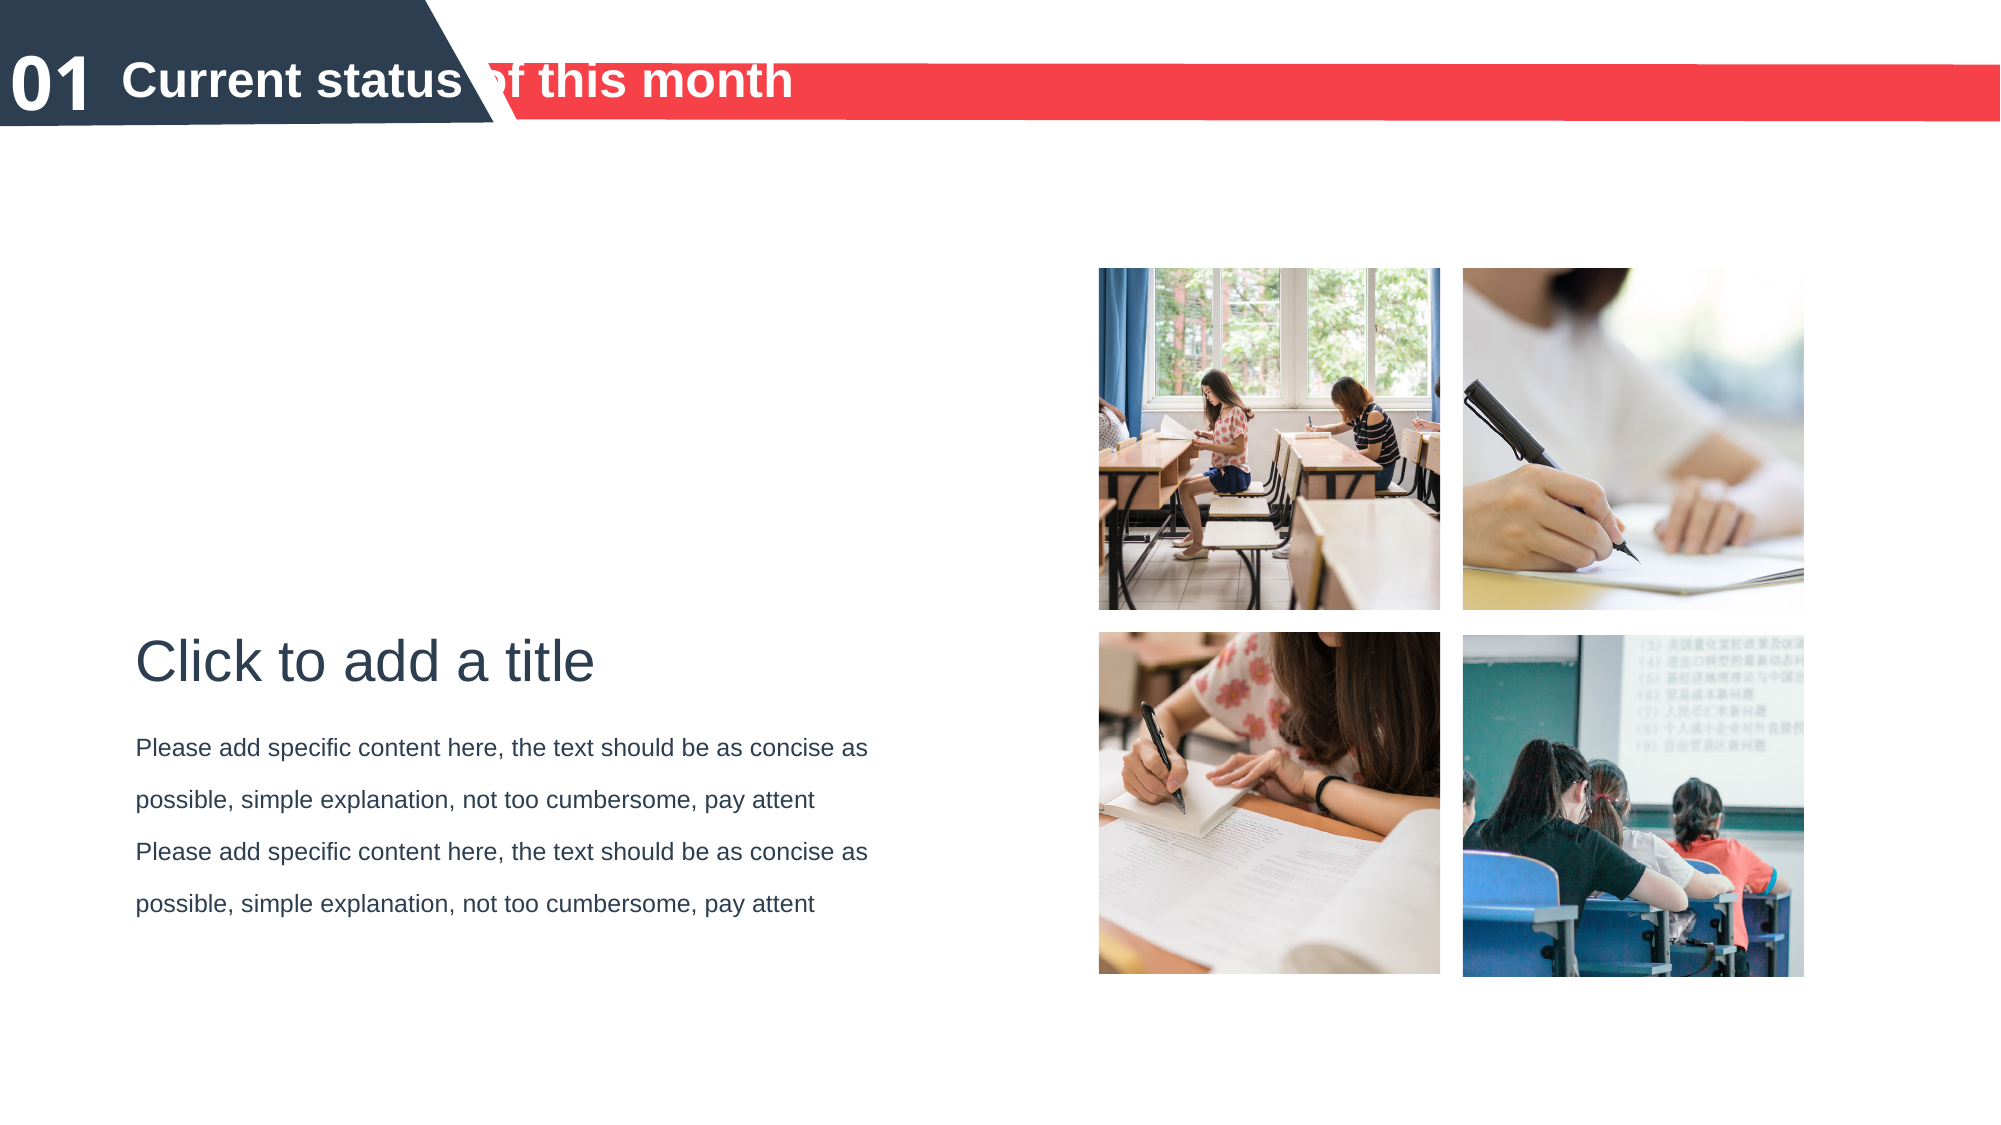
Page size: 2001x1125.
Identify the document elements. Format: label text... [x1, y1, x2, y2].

text_box Please add specific content here, the text should be as concise as possible, simple explanation, not too cumbersome, pay attent Please add specific content here, the text should be as concise as possible, simple explanation, not too cumbersome, pay attent [120, 701, 978, 967]
text_box [1462, 267, 1805, 610]
text_box [1098, 632, 1441, 975]
text_box [1462, 634, 1805, 977]
text_box Click to add a title [121, 609, 687, 701]
text_box [494, 62, 2000, 123]
text_box [1098, 267, 1441, 610]
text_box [0, 0, 494, 127]
